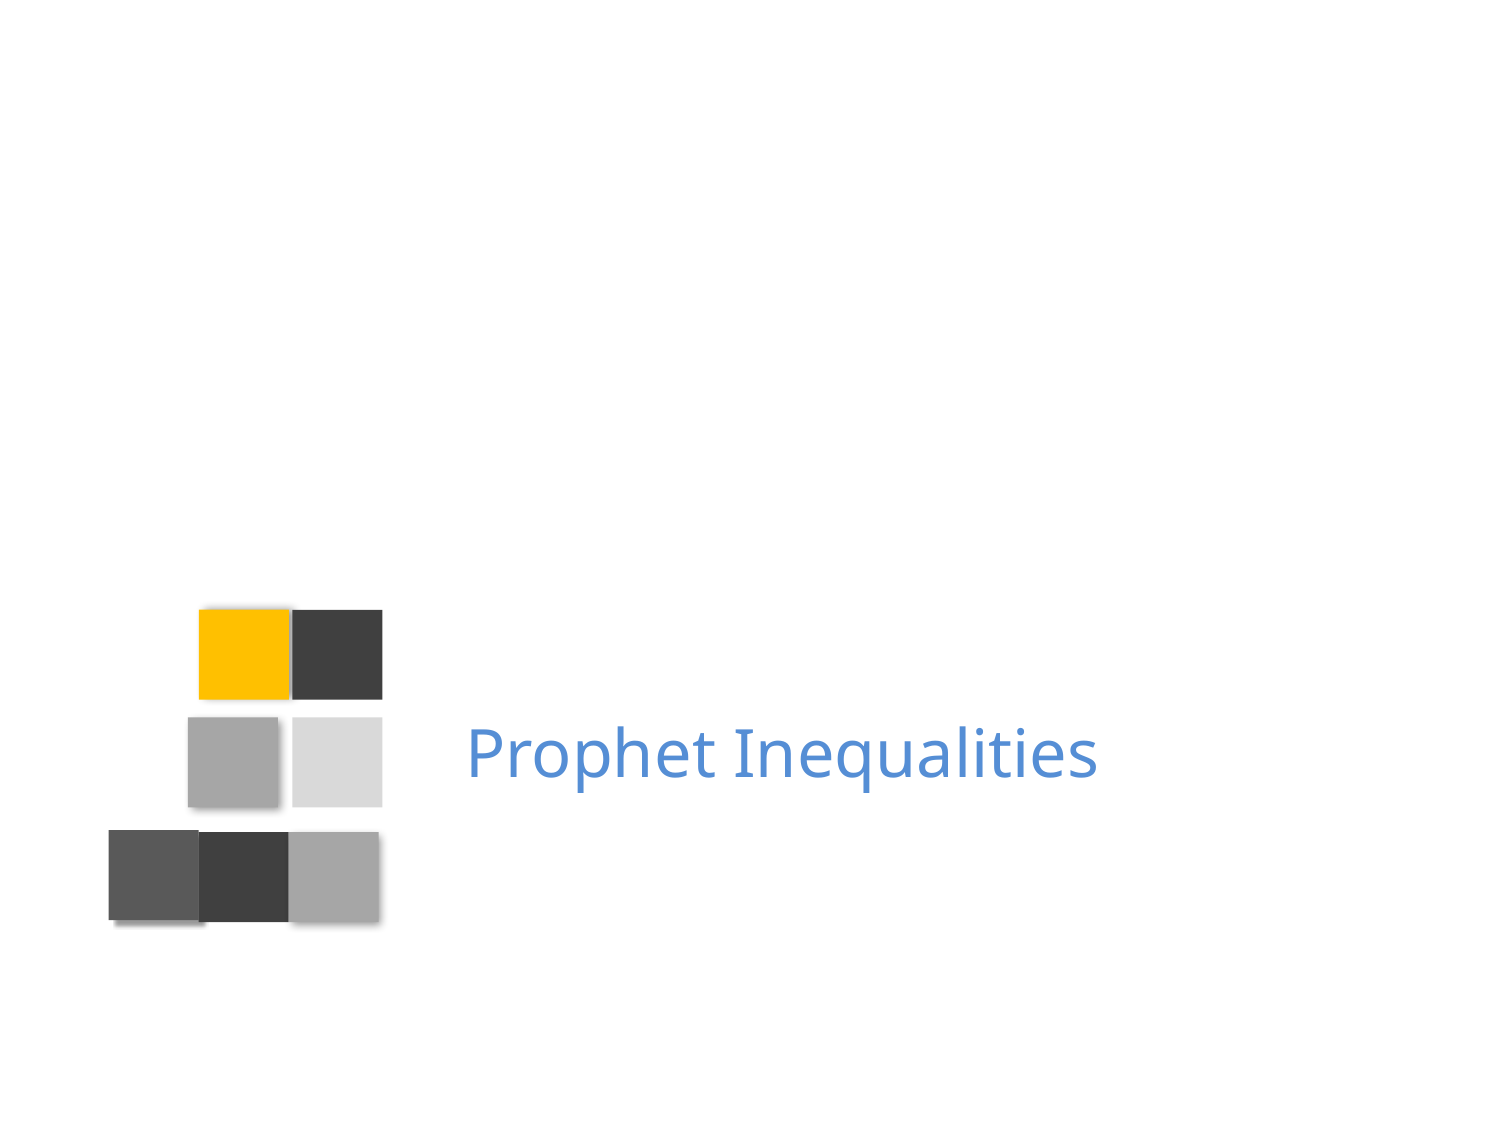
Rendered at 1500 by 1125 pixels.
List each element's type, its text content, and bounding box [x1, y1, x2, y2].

title Prophet Inequalities [450, 687, 1263, 911]
